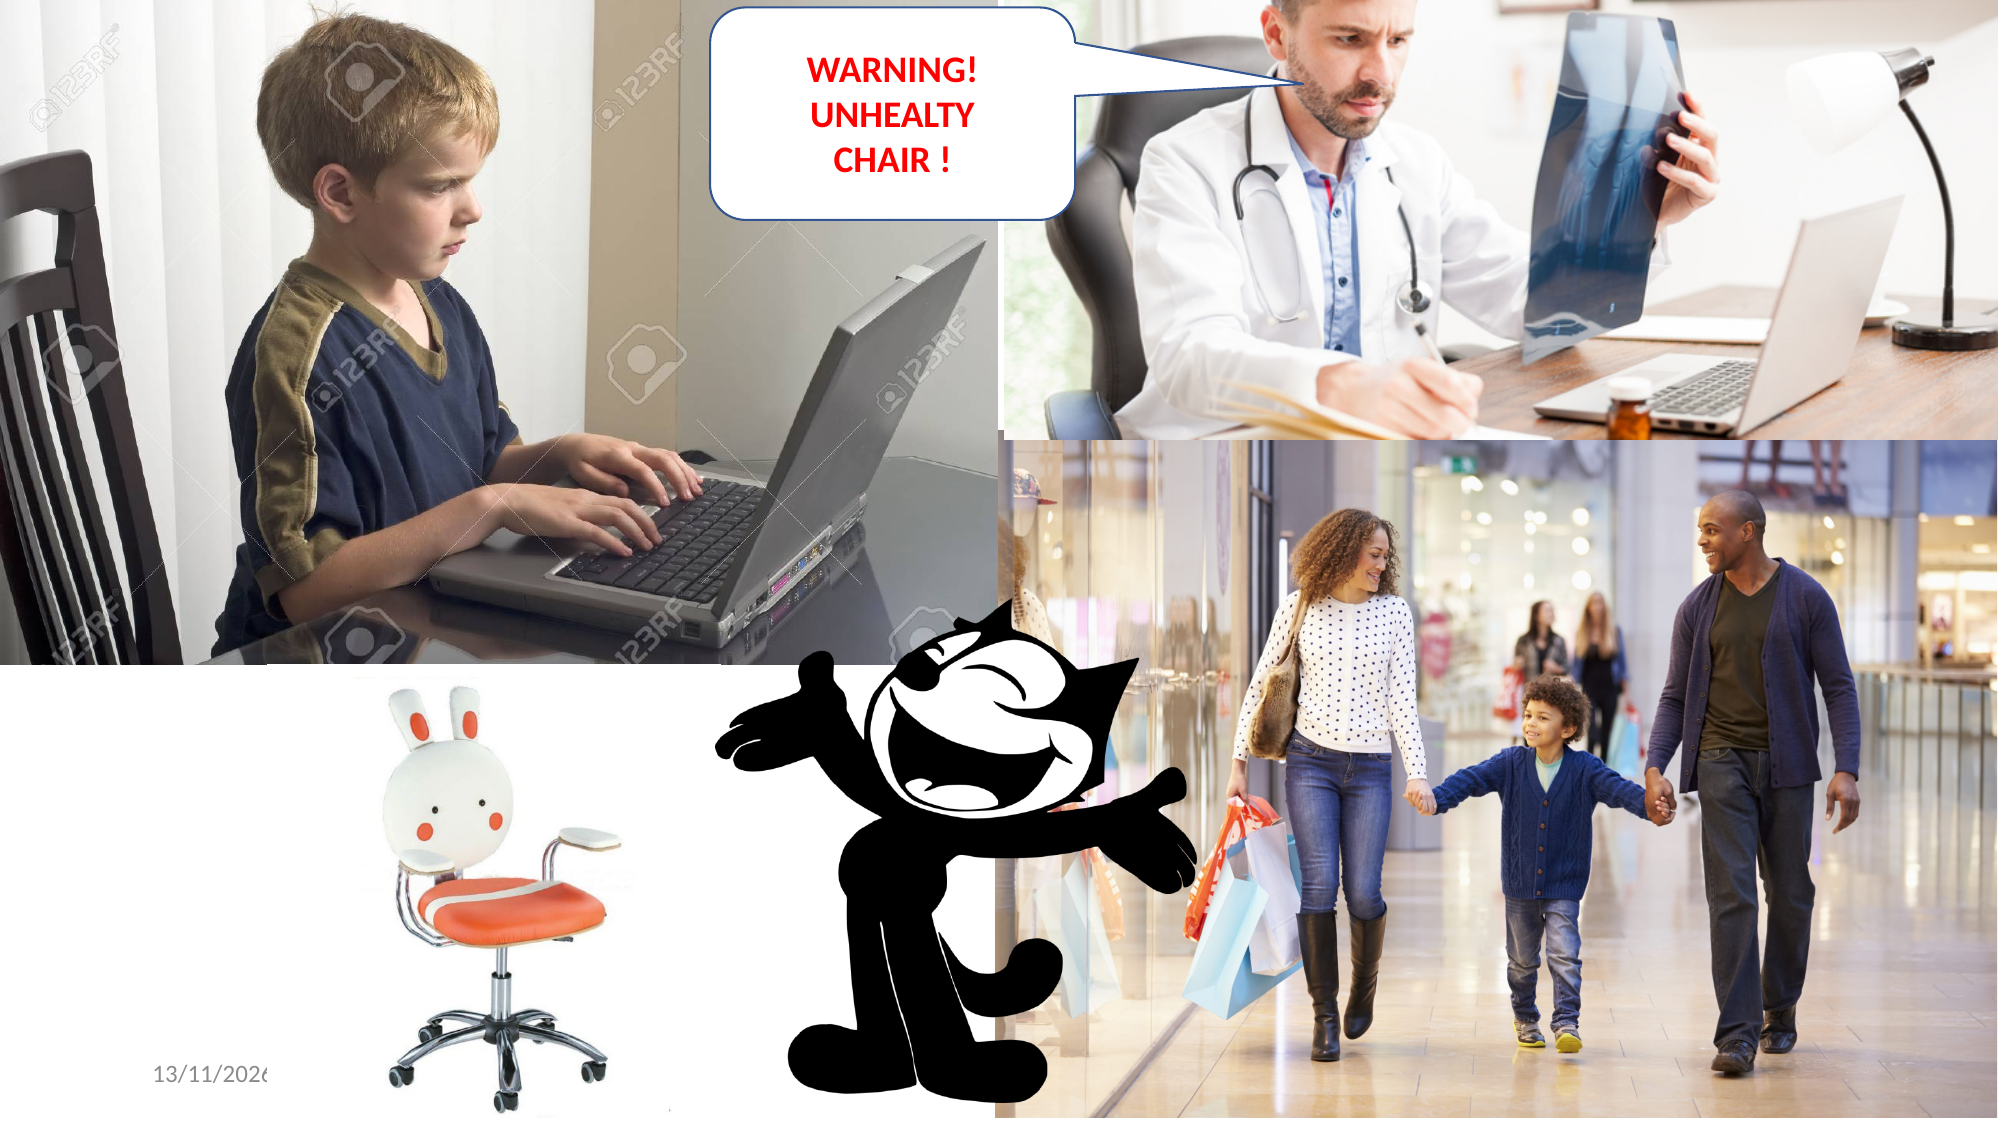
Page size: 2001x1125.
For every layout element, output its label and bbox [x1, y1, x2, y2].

text_box [998, 6, 1004, 221]
picture [0, 0, 1998, 1118]
slide_number [137, 1042, 267, 1103]
